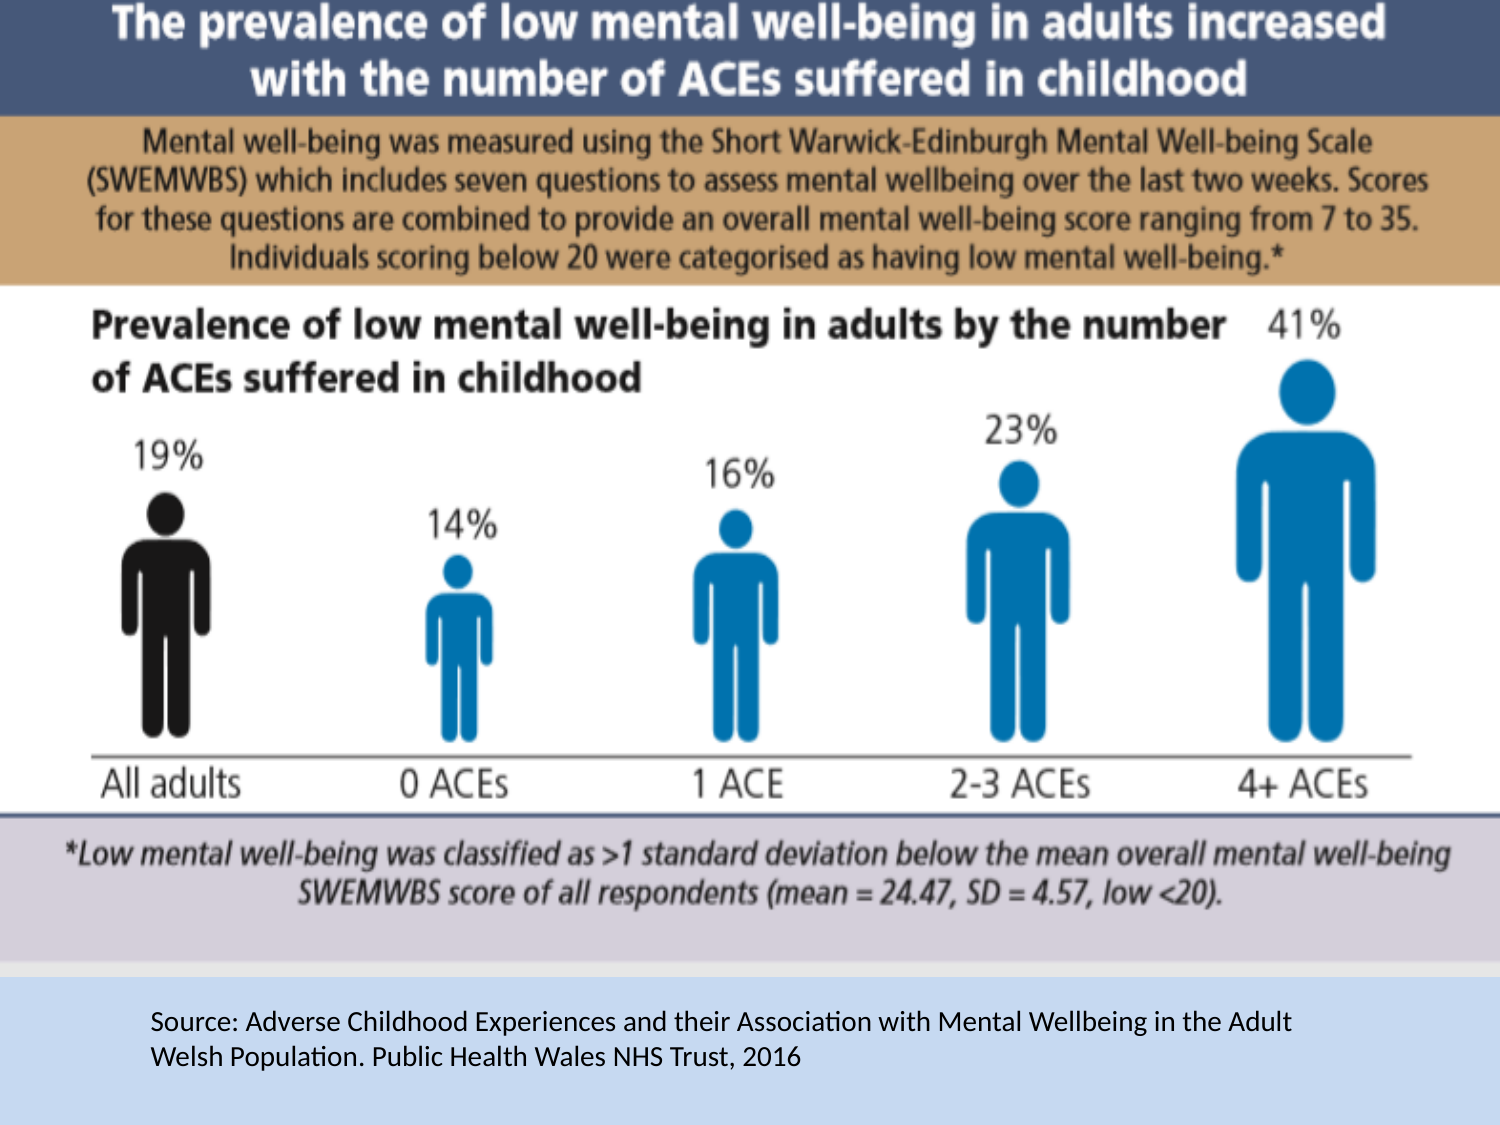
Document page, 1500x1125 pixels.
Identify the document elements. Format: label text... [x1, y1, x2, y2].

picture [0, 0, 1500, 978]
text_box Source: Adverse Childhood Experiences and their Association with Mental Wellbeing in the Adult Welsh Population. Public Health Wales NHS Trust, 2016 [135, 995, 1365, 1080]
